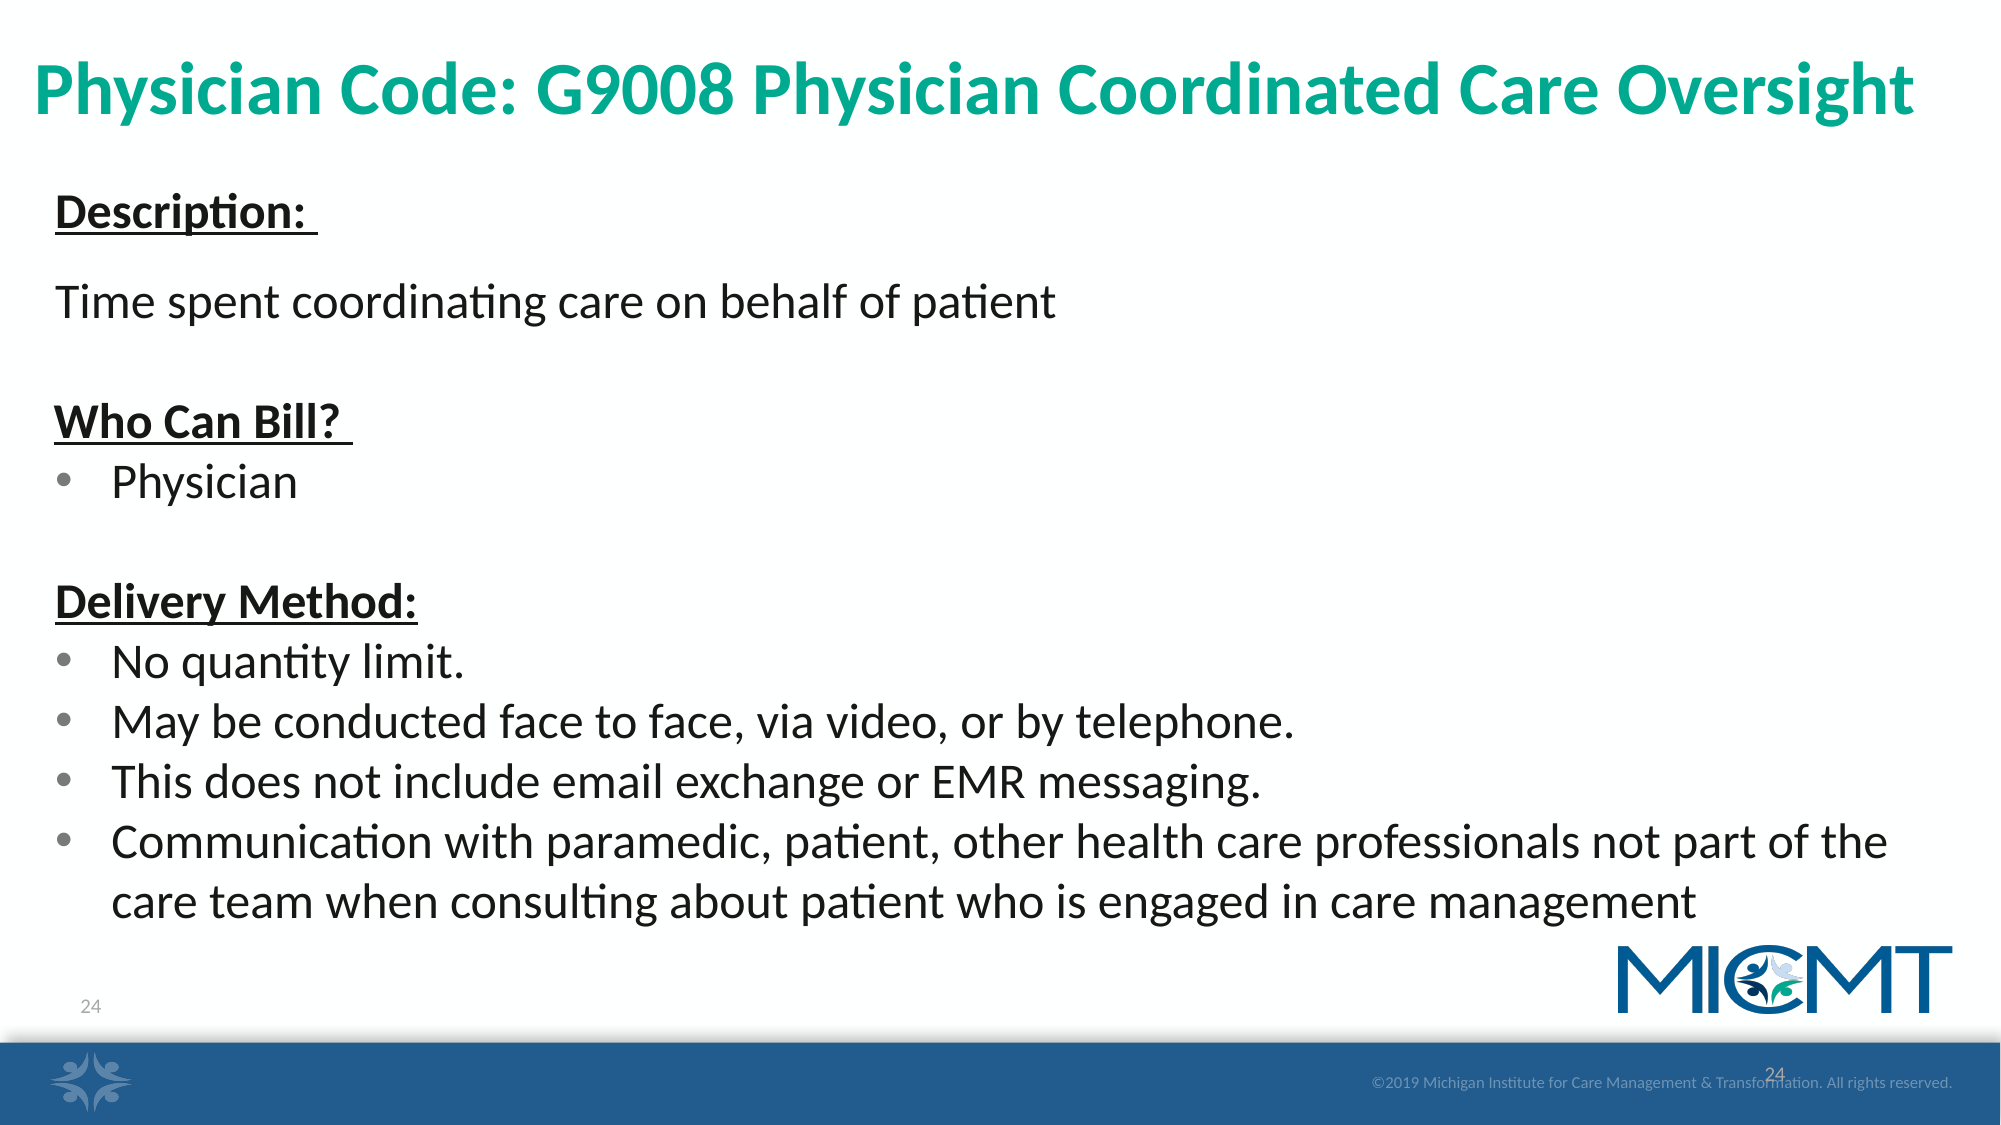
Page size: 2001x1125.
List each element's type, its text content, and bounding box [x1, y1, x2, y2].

text_box Description: Time spent coordinating care on behalf of patient Who Can Bill? Physician Delivery Method: No quantity limit. May be conducted face to face, via video, or by telephone. This does not include email exchange or EMR messaging. Communication with paramedic, patient, other health care professionals not part of the care team when consulting about patient who is engaged in care management [39, 171, 1933, 976]
picture [1618, 945, 1954, 1014]
slide_number 24 [1550, 1042, 2000, 1103]
title Physician Code: G9008 Physician Coordinated Care Oversight [19, 42, 1981, 172]
